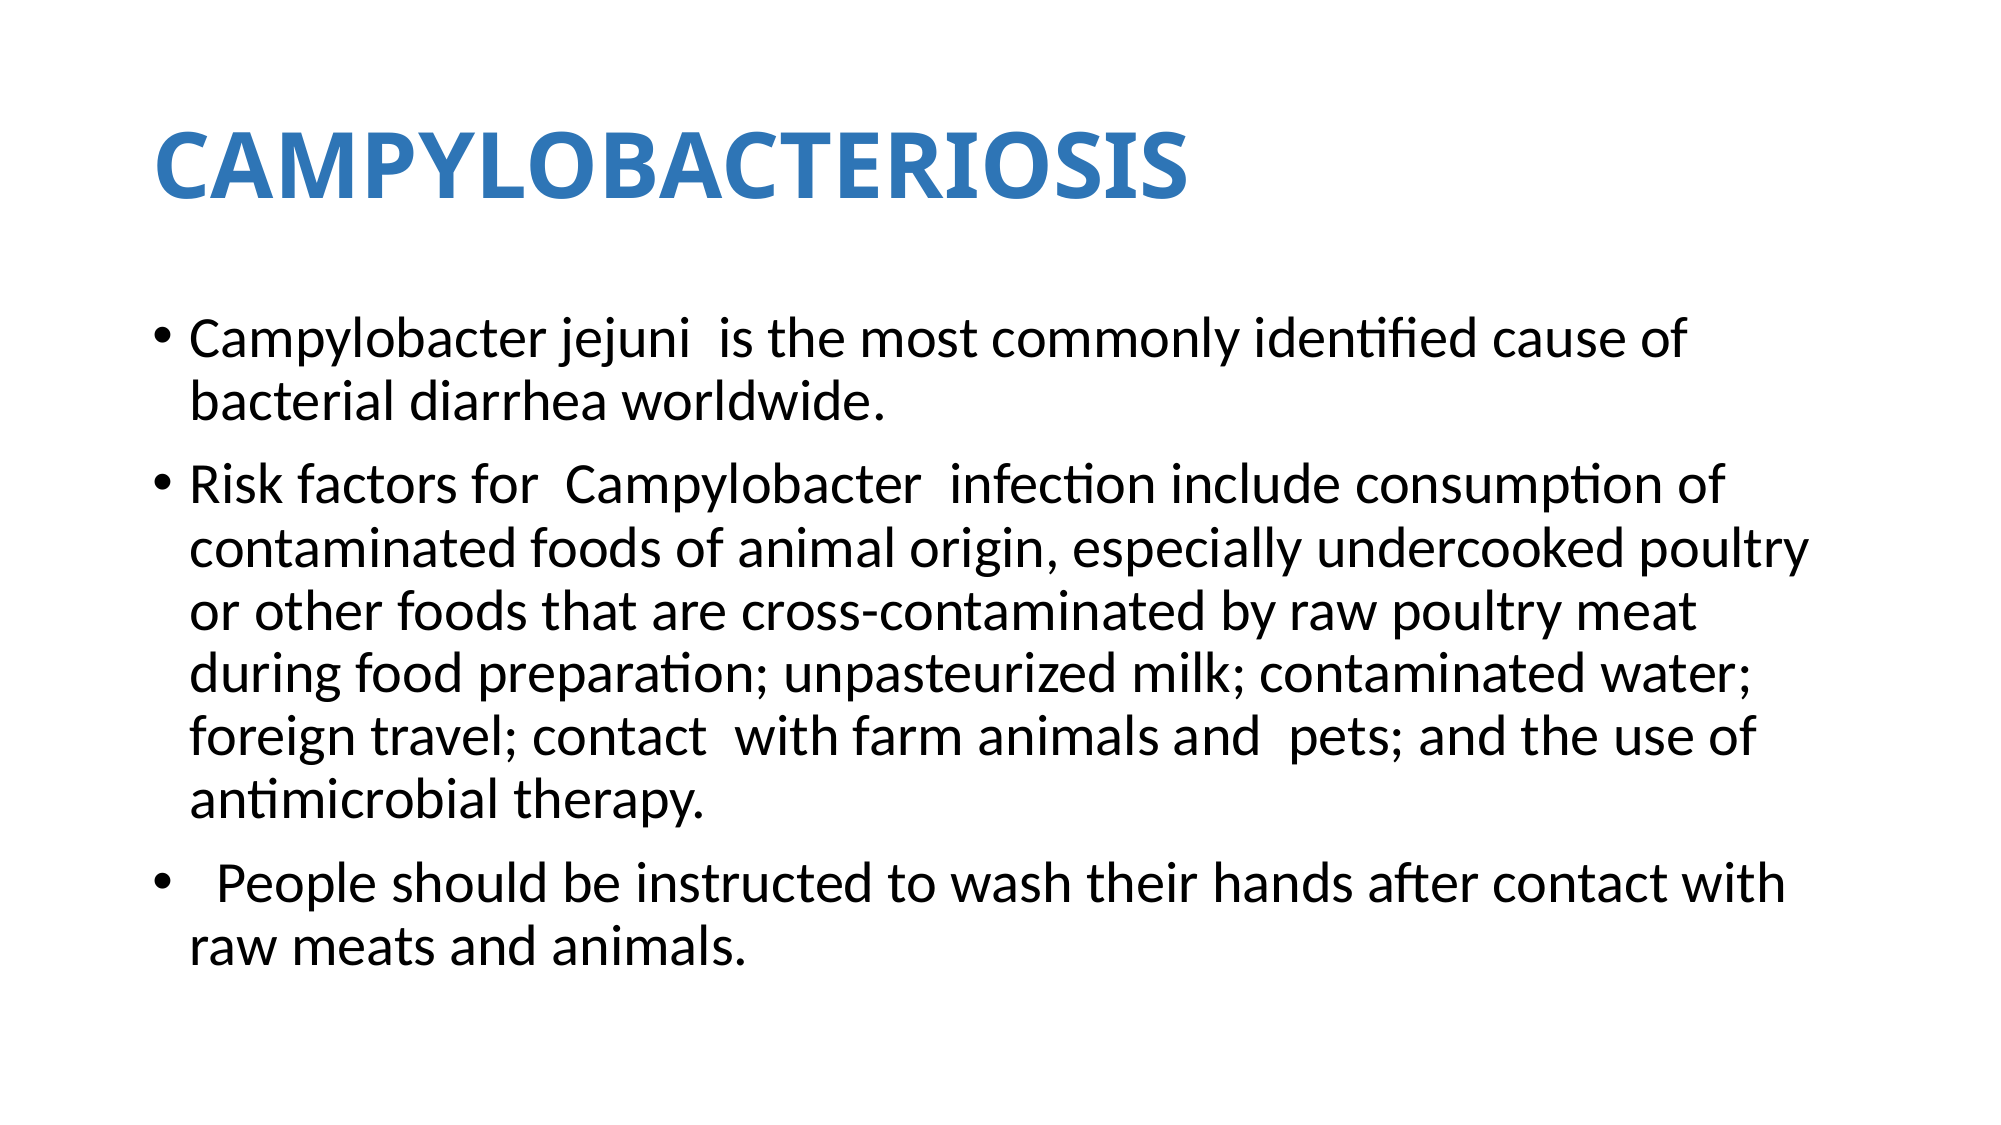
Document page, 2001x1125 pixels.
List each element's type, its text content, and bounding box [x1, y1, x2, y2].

title CAMPYLOBACTERIOSIS [137, 59, 1863, 278]
list Campylobacter jejuni is the most commonly identified cause of bacterial diarrhea worldwide. Risk factors for Campylobacter infection include consumption of contaminated foods of animal origin, especially undercooked poultry or other foods that are cross-contaminated by raw poultry meat during food preparation; unpasteurized milk; contaminated water; foreign travel; contact with farm animals and pets; and the use of antimicrobial therapy. People should be instructed to wash their hands after contact with raw meats and animals. [137, 299, 1863, 1014]
